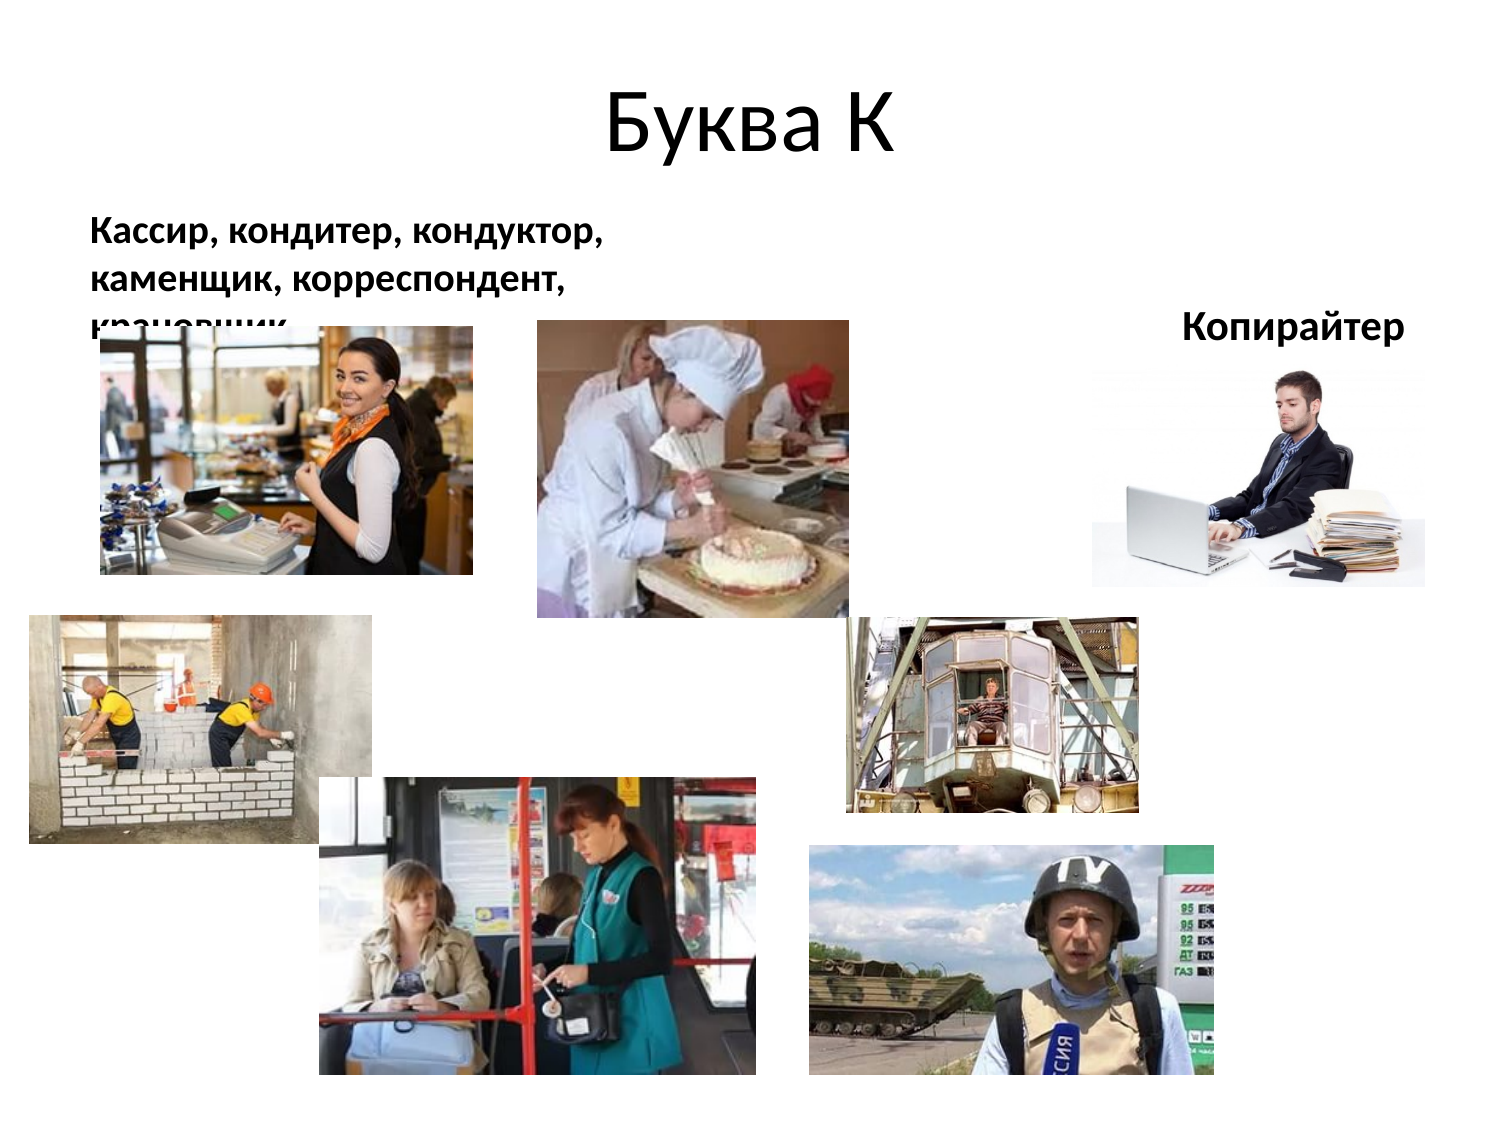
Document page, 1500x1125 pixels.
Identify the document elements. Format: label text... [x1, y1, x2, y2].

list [1092, 364, 1426, 587]
list Кассир, кондитер, кондуктор, каменщик, корреспондент, крановщик [75, 196, 738, 357]
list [29, 615, 373, 845]
title Буква К [75, 45, 1425, 185]
list Копирайтер [962, 251, 1425, 357]
picture [100, 325, 473, 575]
picture [319, 777, 756, 1075]
picture [808, 844, 1215, 1075]
picture [537, 320, 1139, 813]
